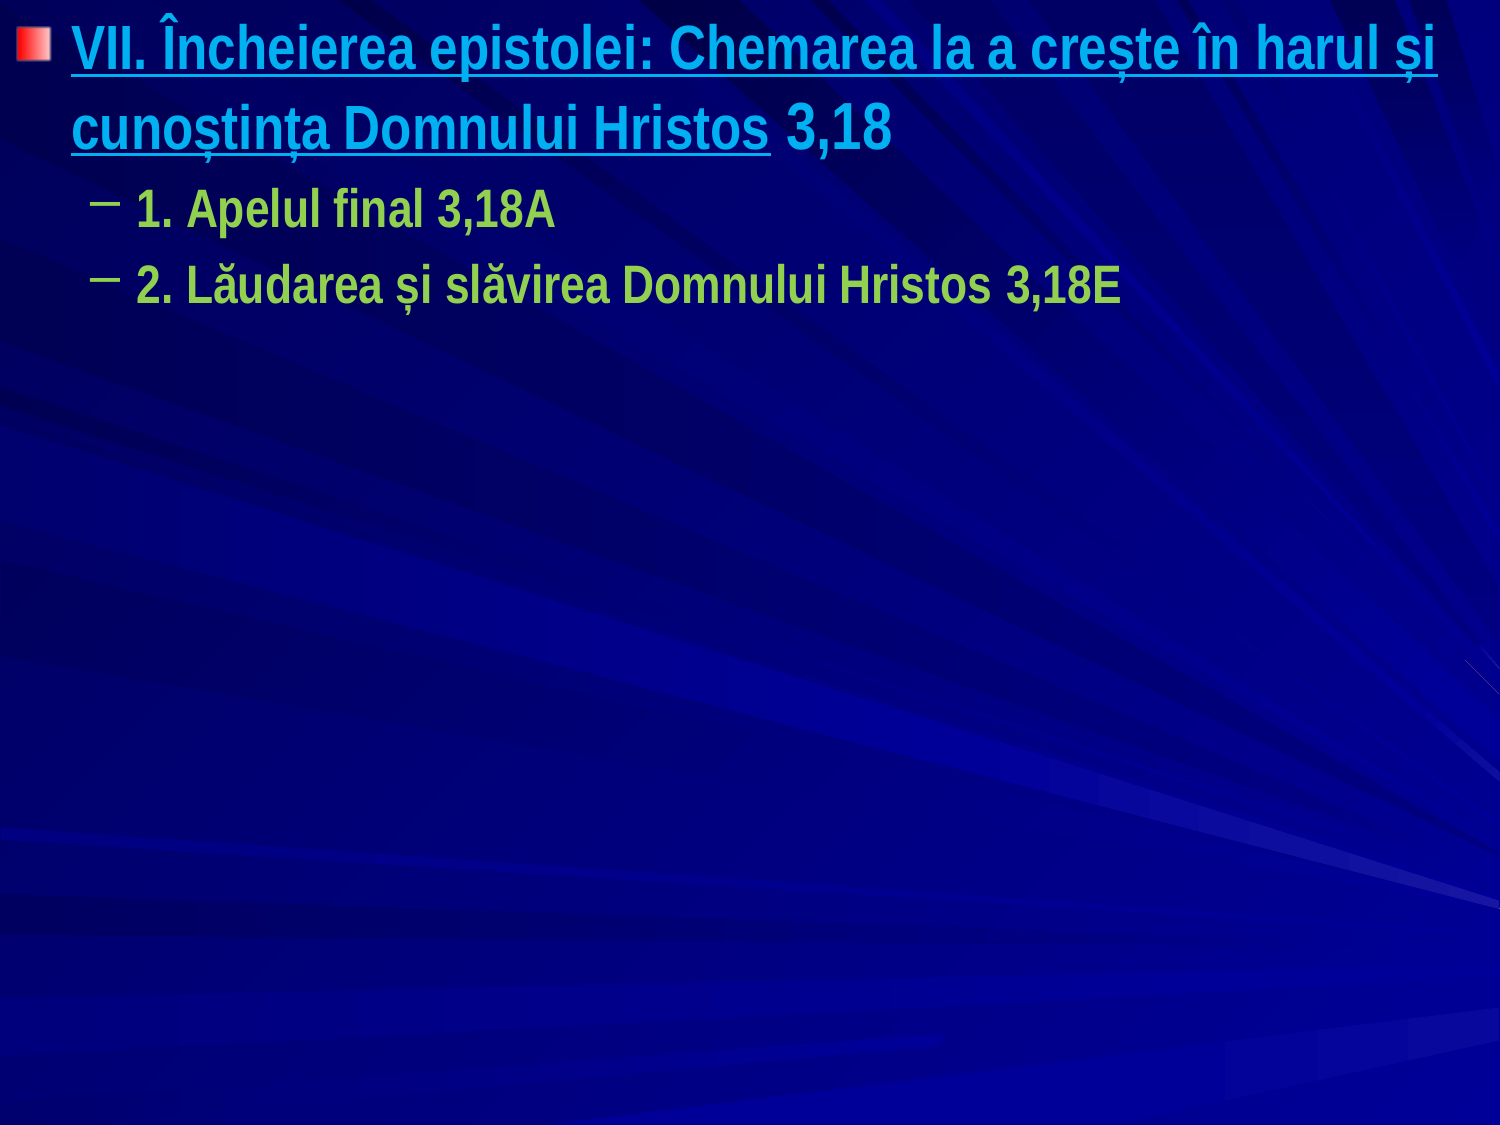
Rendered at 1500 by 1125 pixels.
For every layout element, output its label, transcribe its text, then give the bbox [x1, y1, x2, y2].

picture [15, 25, 55, 65]
list VII. Încheierea epistolei: Chemarea la a crește în harul și cunoștința Domnului Hristos 3,18 1. Apelul final 3,18A 2. Lăudarea și slăvirea Domnului Hristos 3,18E [0, 0, 1498, 1125]
